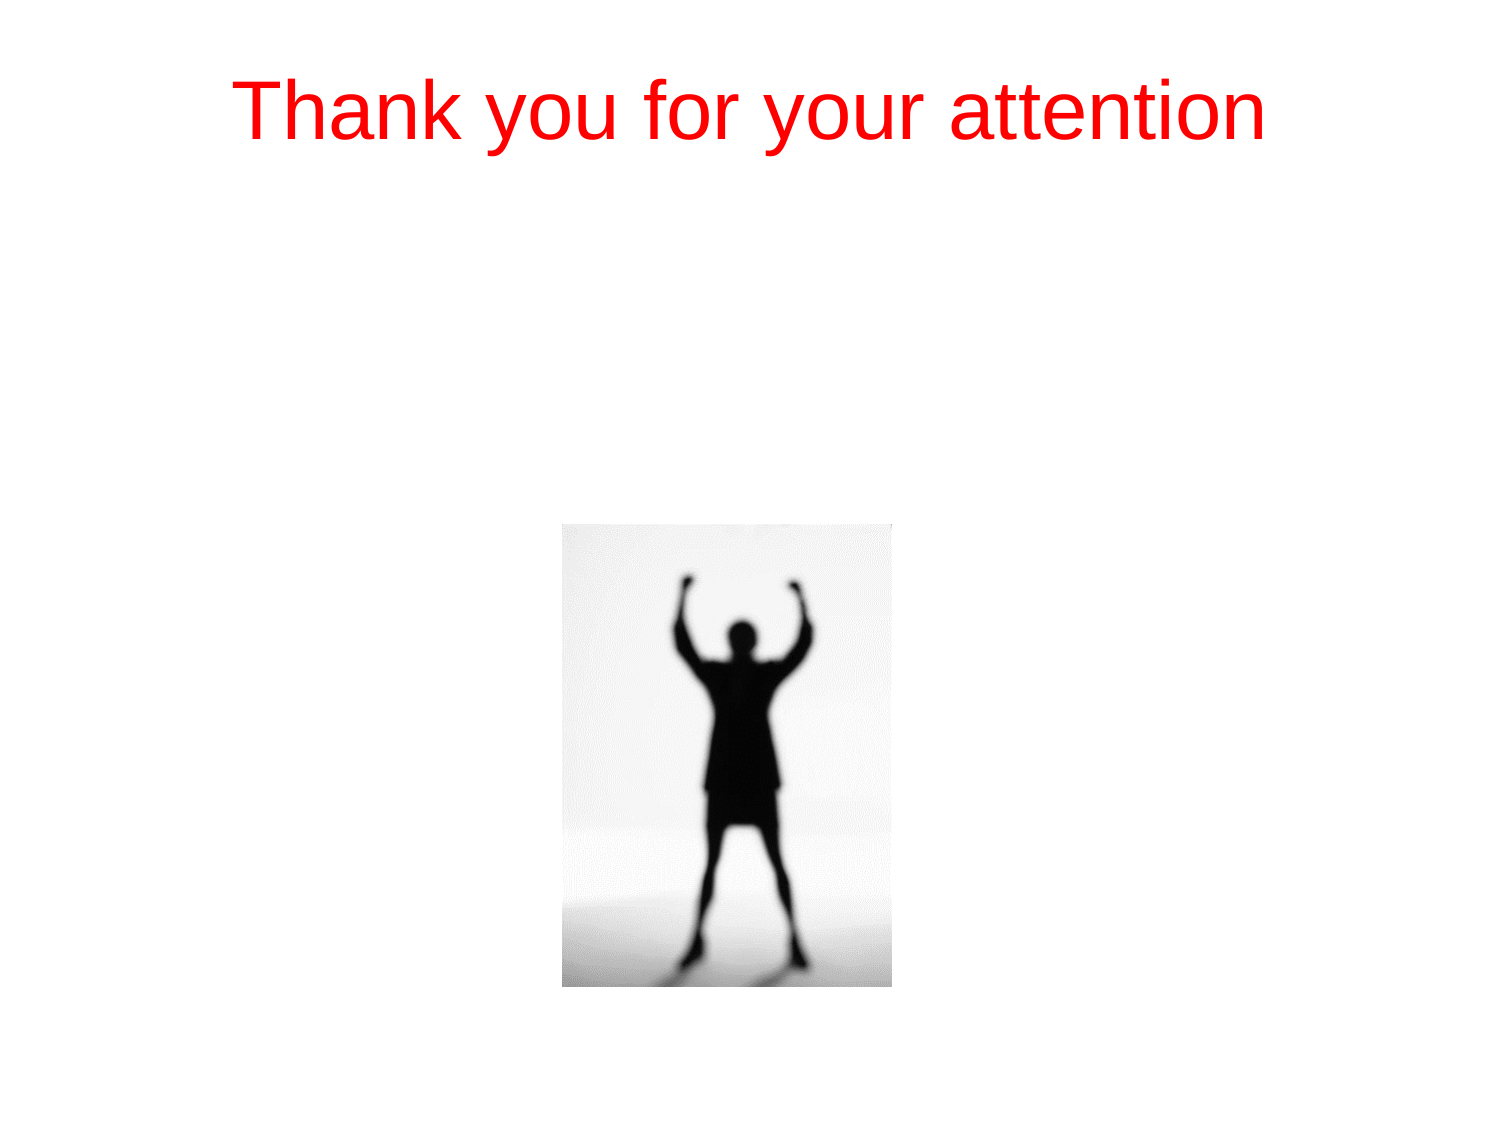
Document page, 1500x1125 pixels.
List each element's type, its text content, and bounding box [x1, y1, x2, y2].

title Thank you for your attention [75, 112, 1425, 400]
picture [562, 524, 892, 987]
